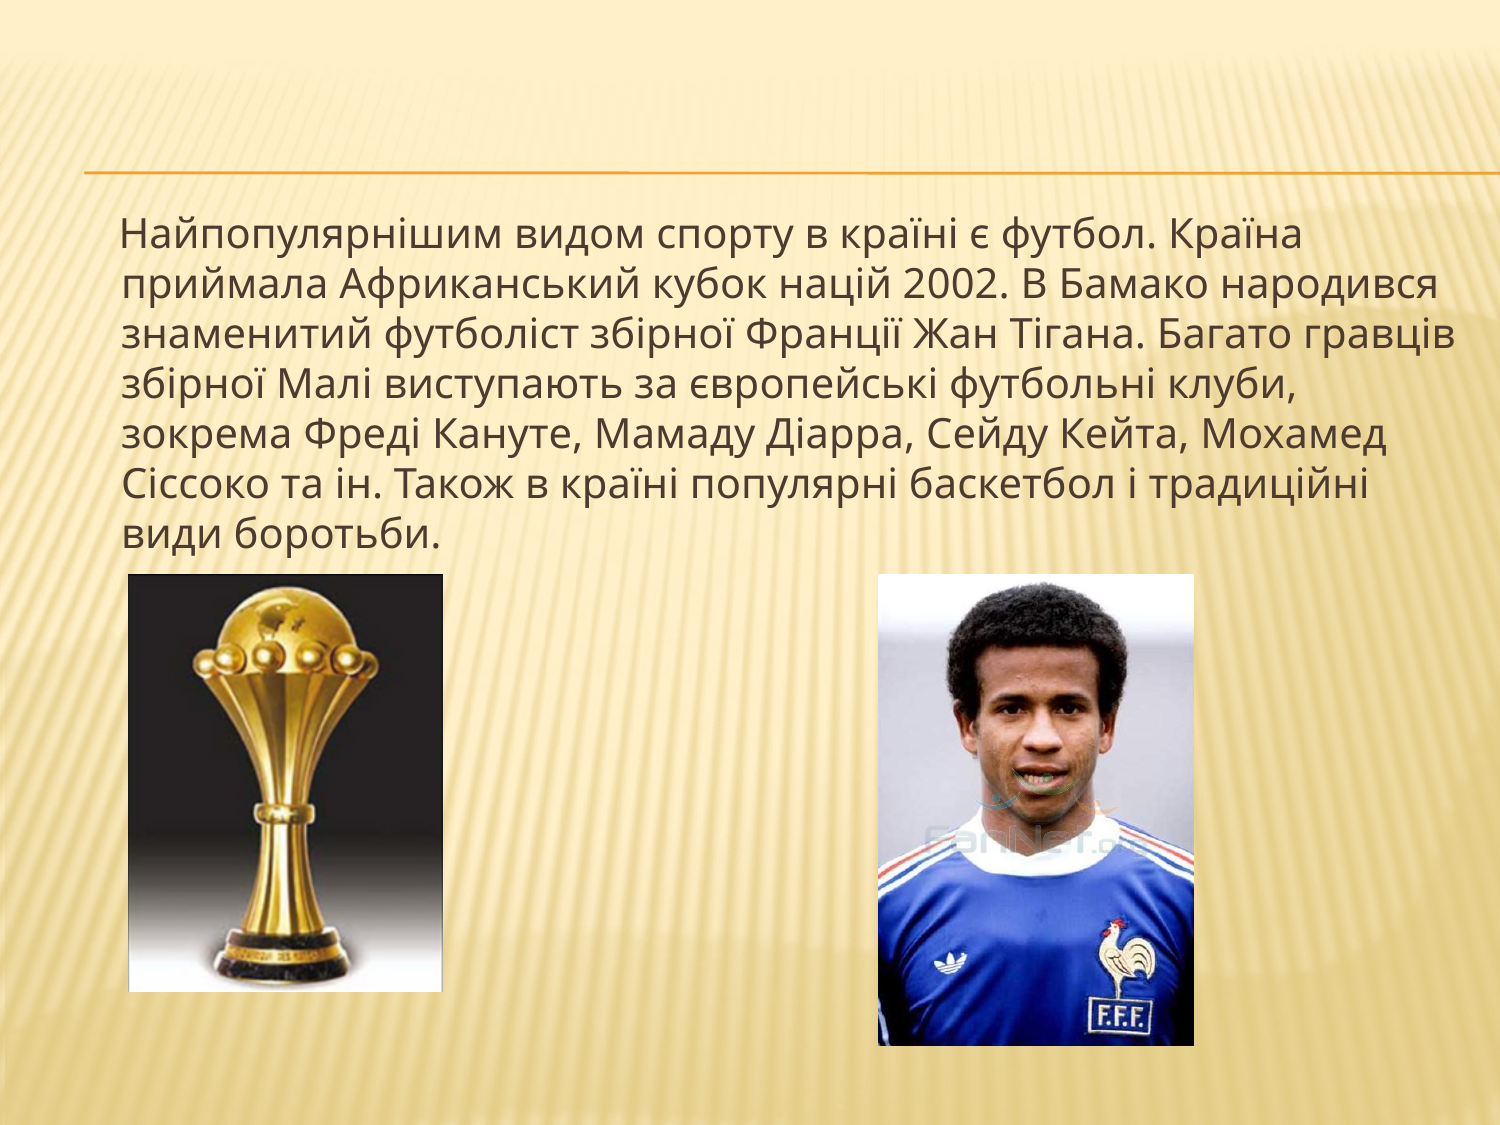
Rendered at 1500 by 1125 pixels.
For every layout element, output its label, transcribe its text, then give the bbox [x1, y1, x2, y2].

picture [128, 573, 443, 993]
picture [878, 573, 1194, 1047]
list Найпопулярнішим видом спорту в країні є футбол. Країна приймала Африканський кубок націй 2002. В Бамако народився знаменитий футболіст збірної Франції Жан Тігана. Багато гравців збірної Малі виступають за європейські футбольні клуби, зокрема Фреді Кануте, Мамаду Діарра, Сейду Кейта, Мохамед Сіссоко та ін. Також в країні популярні баскетбол і традиційні види боротьби. [50, 199, 1475, 998]
